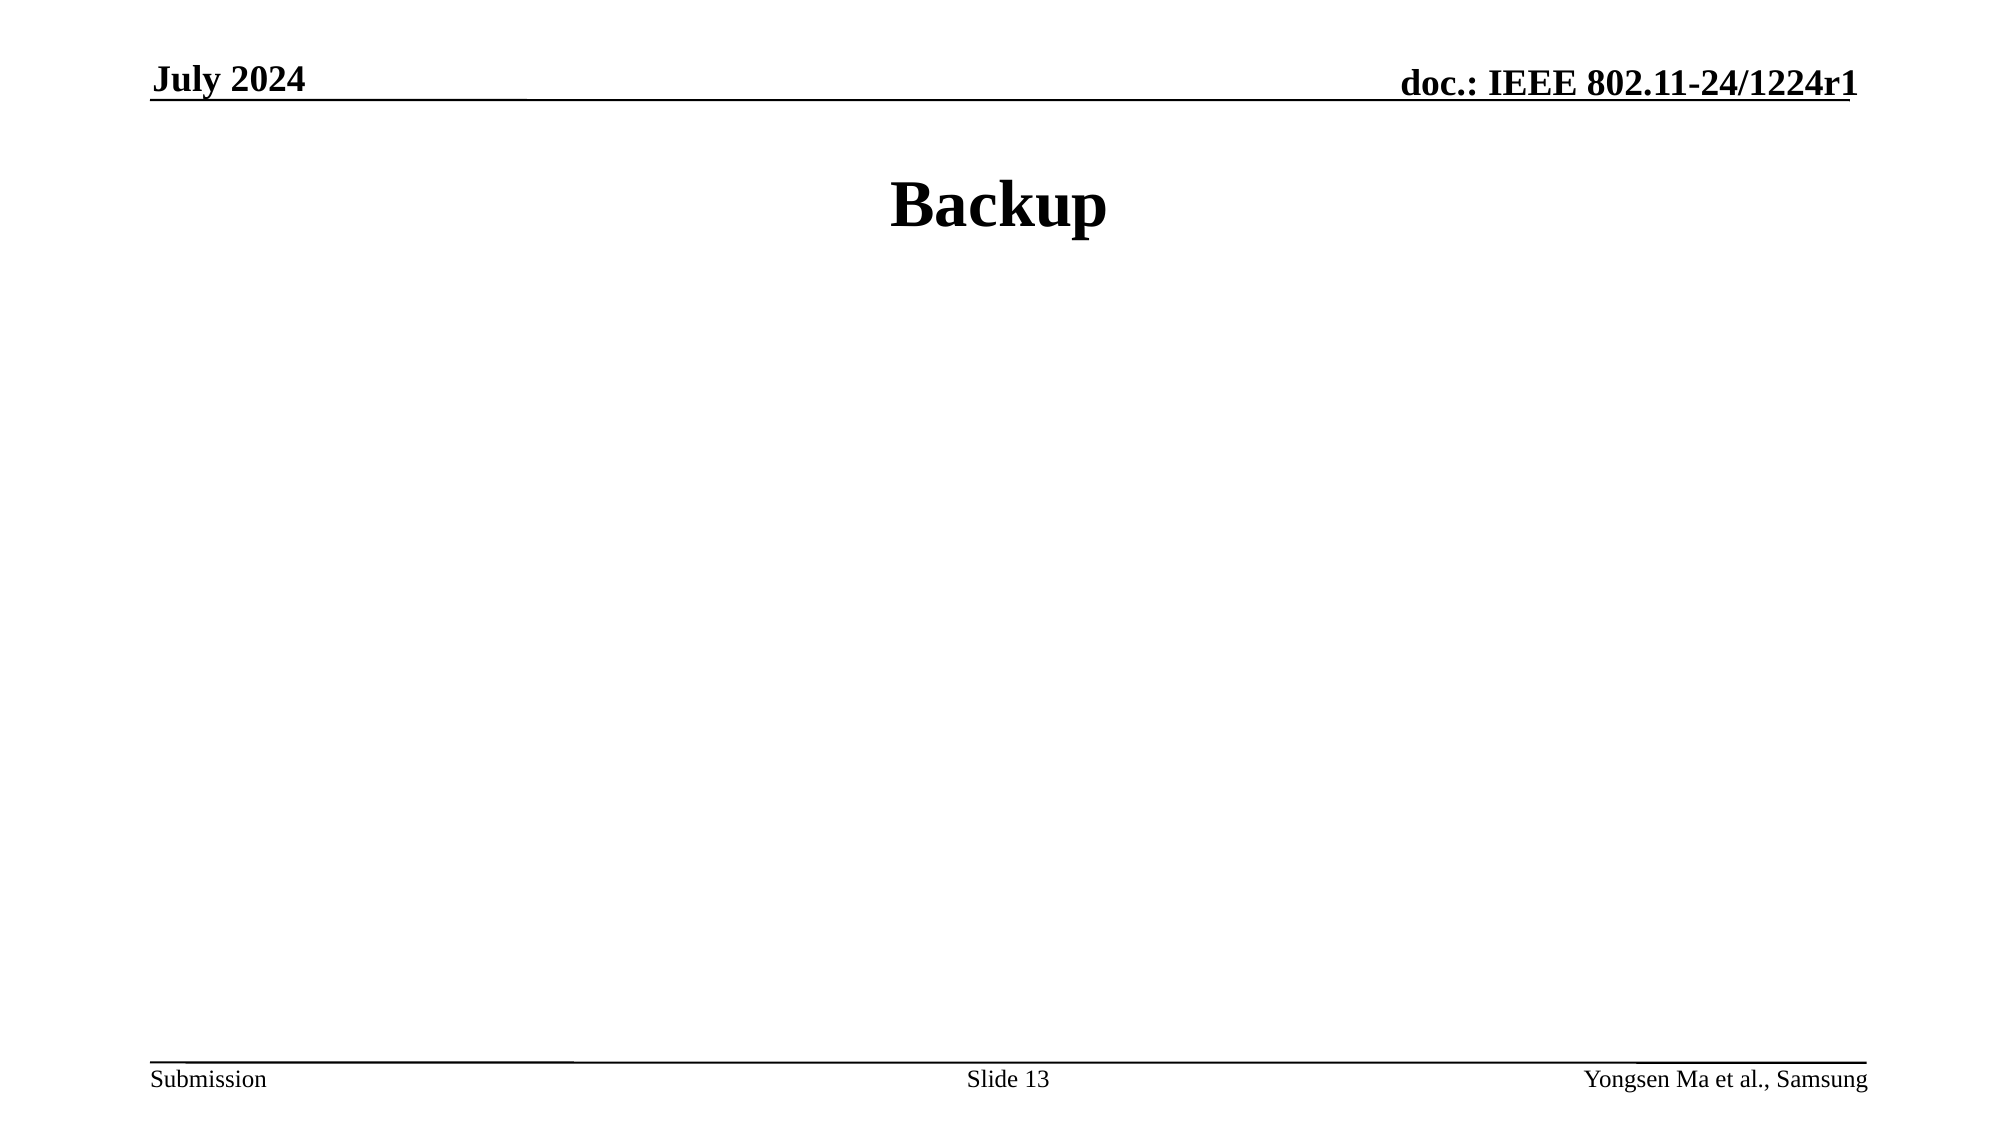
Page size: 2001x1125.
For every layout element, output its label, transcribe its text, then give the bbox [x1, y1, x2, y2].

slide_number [152, 54, 563, 100]
title Backup [149, 112, 1850, 288]
slide_number Slide 13 [950, 1061, 1067, 1123]
footer Yongsen Ma et al., Samsung [1171, 1061, 1869, 1093]
